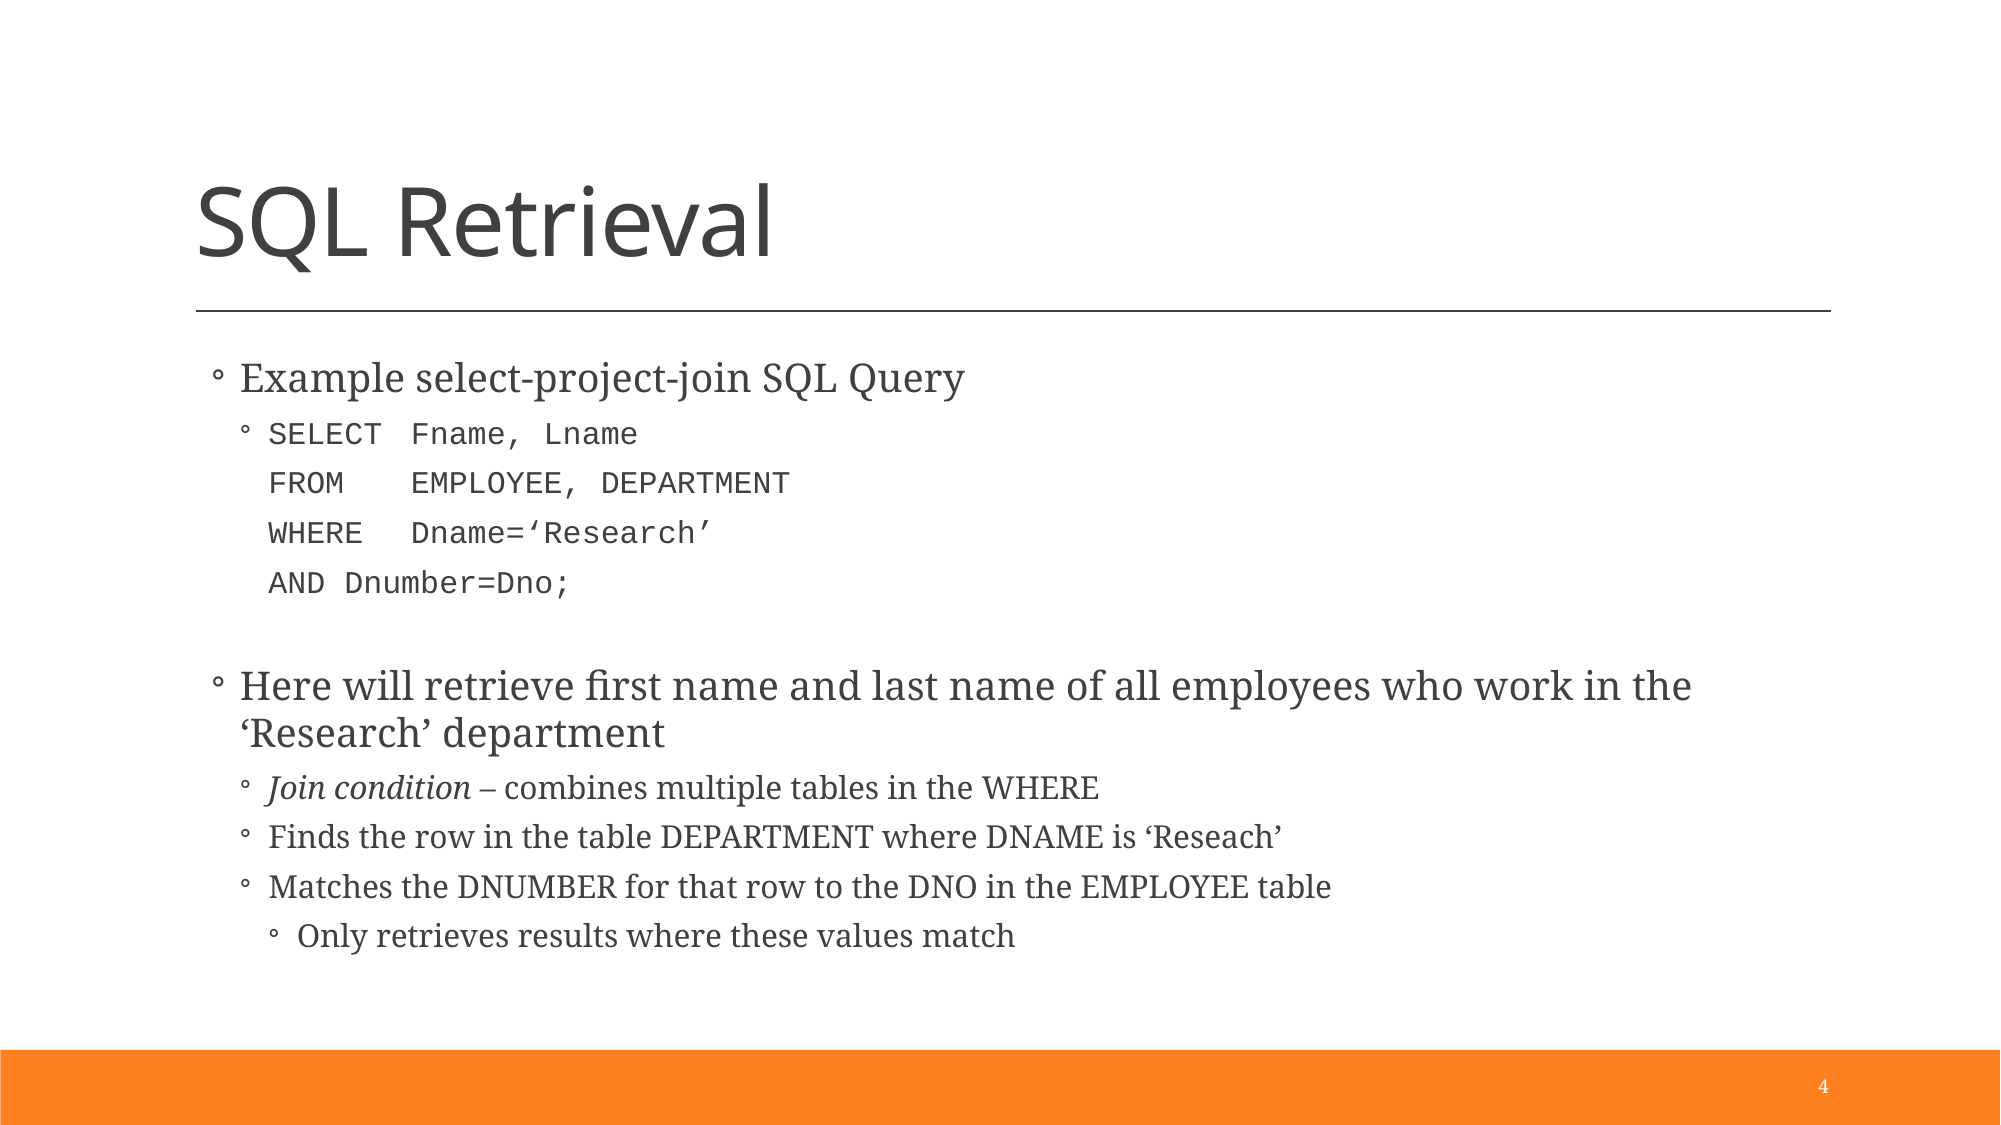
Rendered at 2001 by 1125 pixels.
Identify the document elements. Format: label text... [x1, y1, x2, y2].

title SQL Retrieval [180, 47, 1830, 285]
slide_number 4 [1803, 1057, 1932, 1118]
list Example select-project-join SQL Query SELECT Fname, Lname FROM EMPLOYEE, DEPARTMENT WHERE Dname=‘Research’ AND Dnumber=Dno; Here will retrieve first name and last name of all employees who work in the ‘Research’ department Join condition – combines multiple tables in the WHERE Finds the row in the table DEPARTMENT where DNAME is ‘Reseach’ Matches the DNUMBER for that row to the DNO in the EMPLOYEE table Only retrieves results where these values match [180, 345, 1830, 963]
